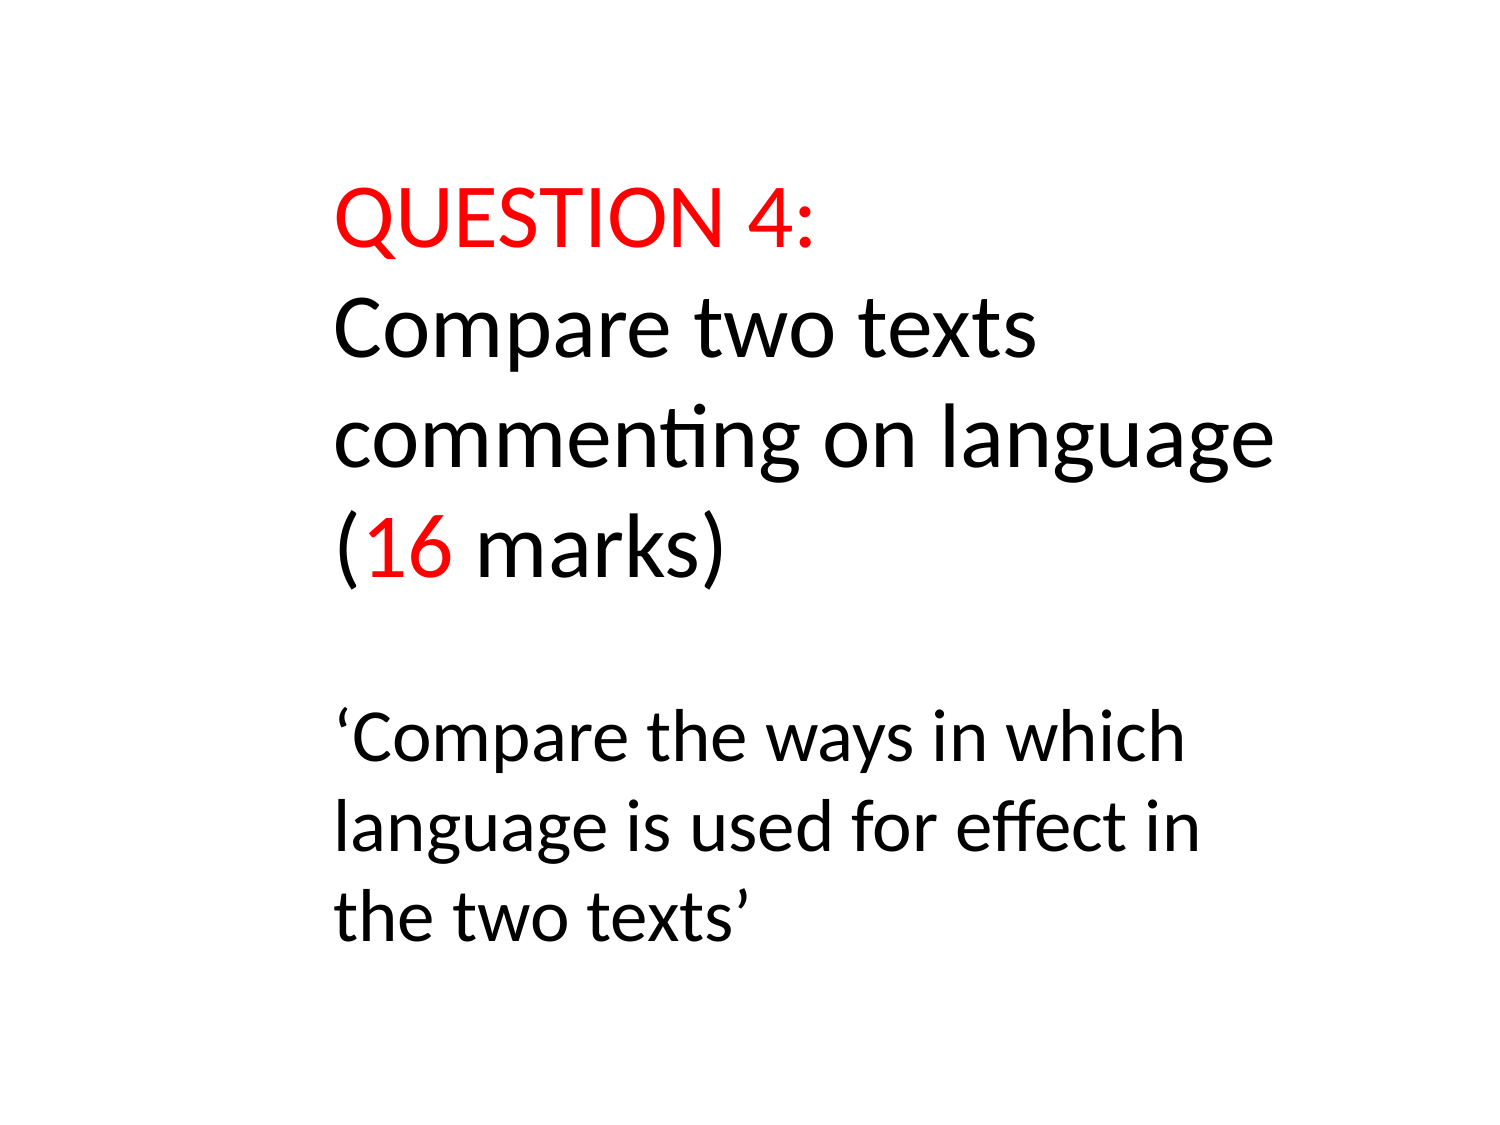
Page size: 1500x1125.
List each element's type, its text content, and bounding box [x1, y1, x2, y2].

text_box QUESTION 4: Compare two texts commenting on language (16 marks) ‘Compare the ways in which language is used for effect in the two texts’ [318, 148, 1299, 964]
